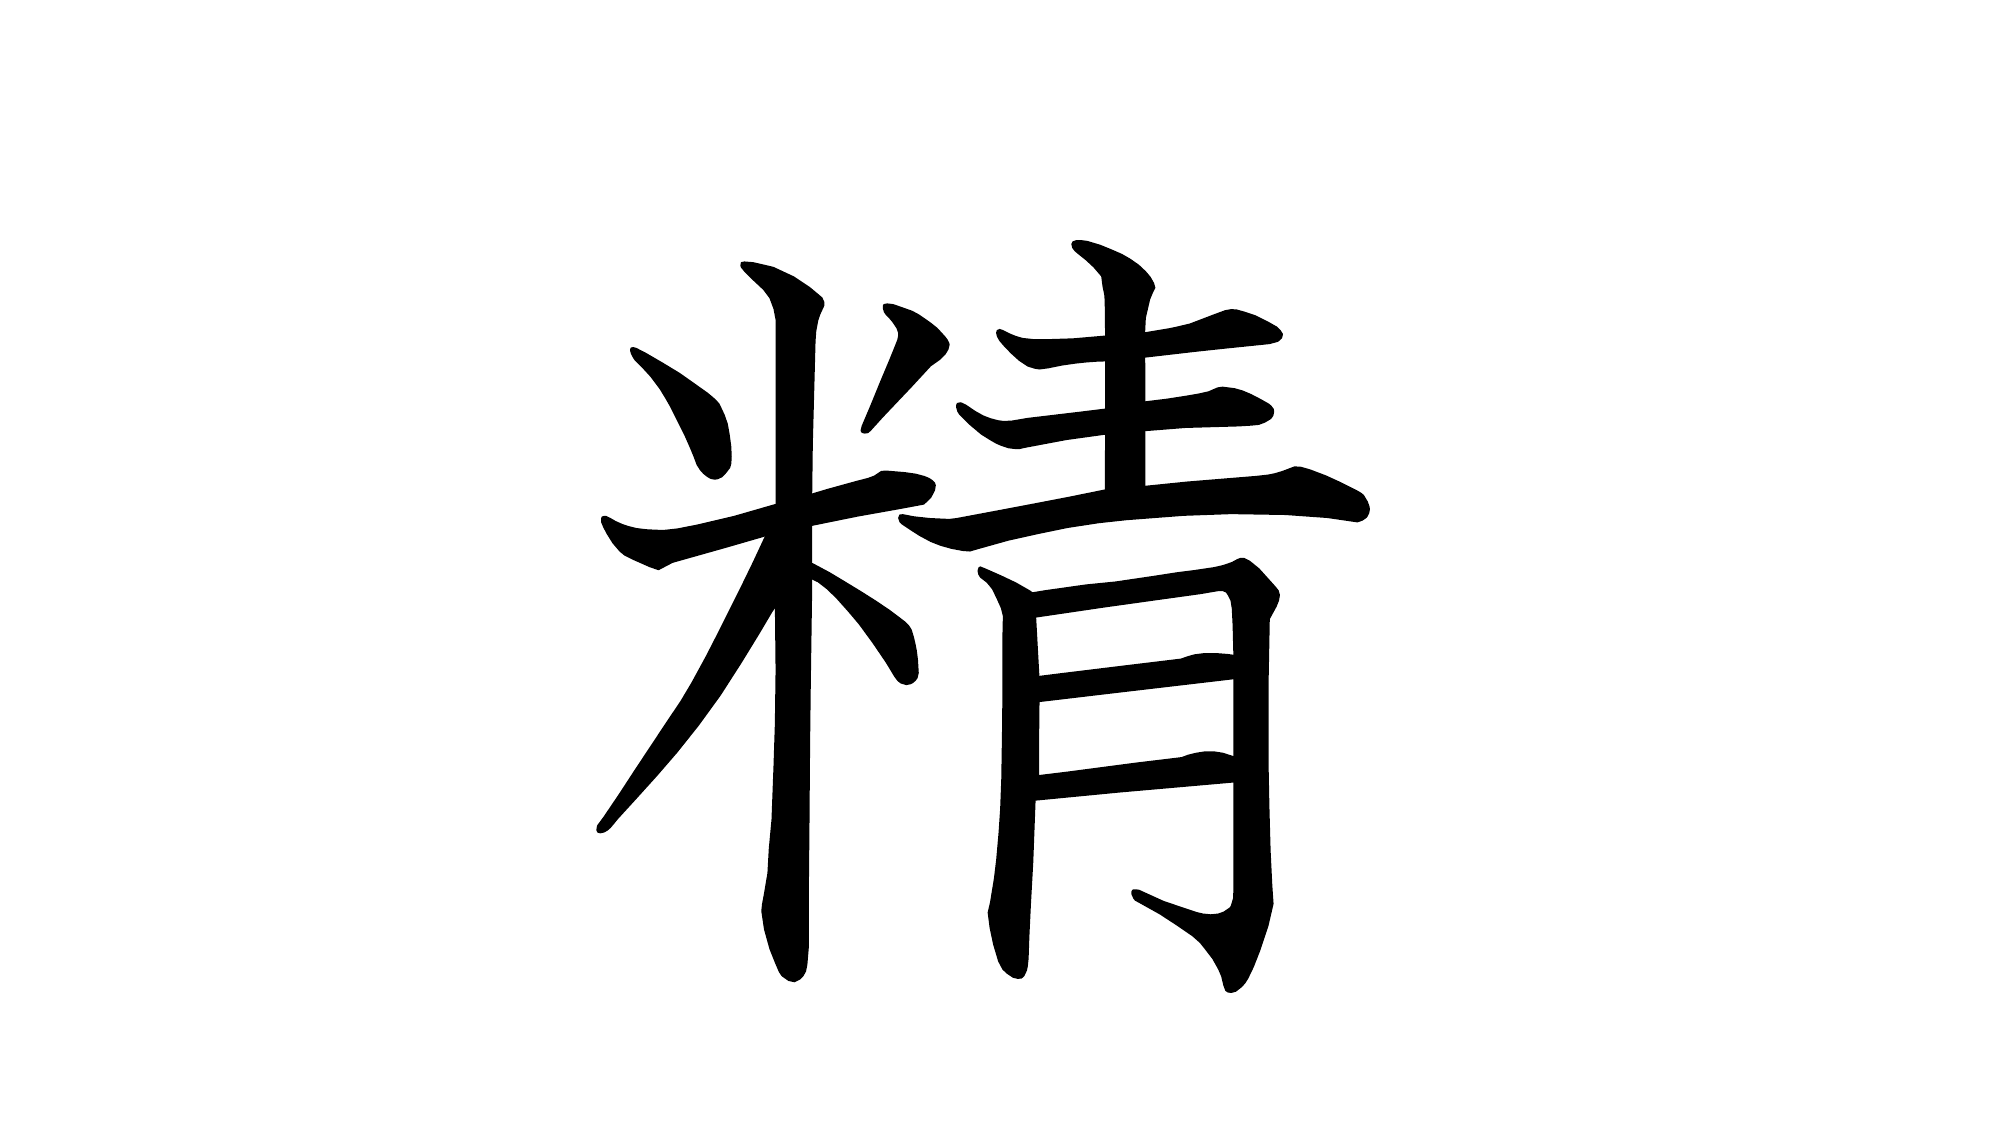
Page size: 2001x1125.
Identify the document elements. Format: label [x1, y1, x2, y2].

text_box [596, 239, 1371, 994]
